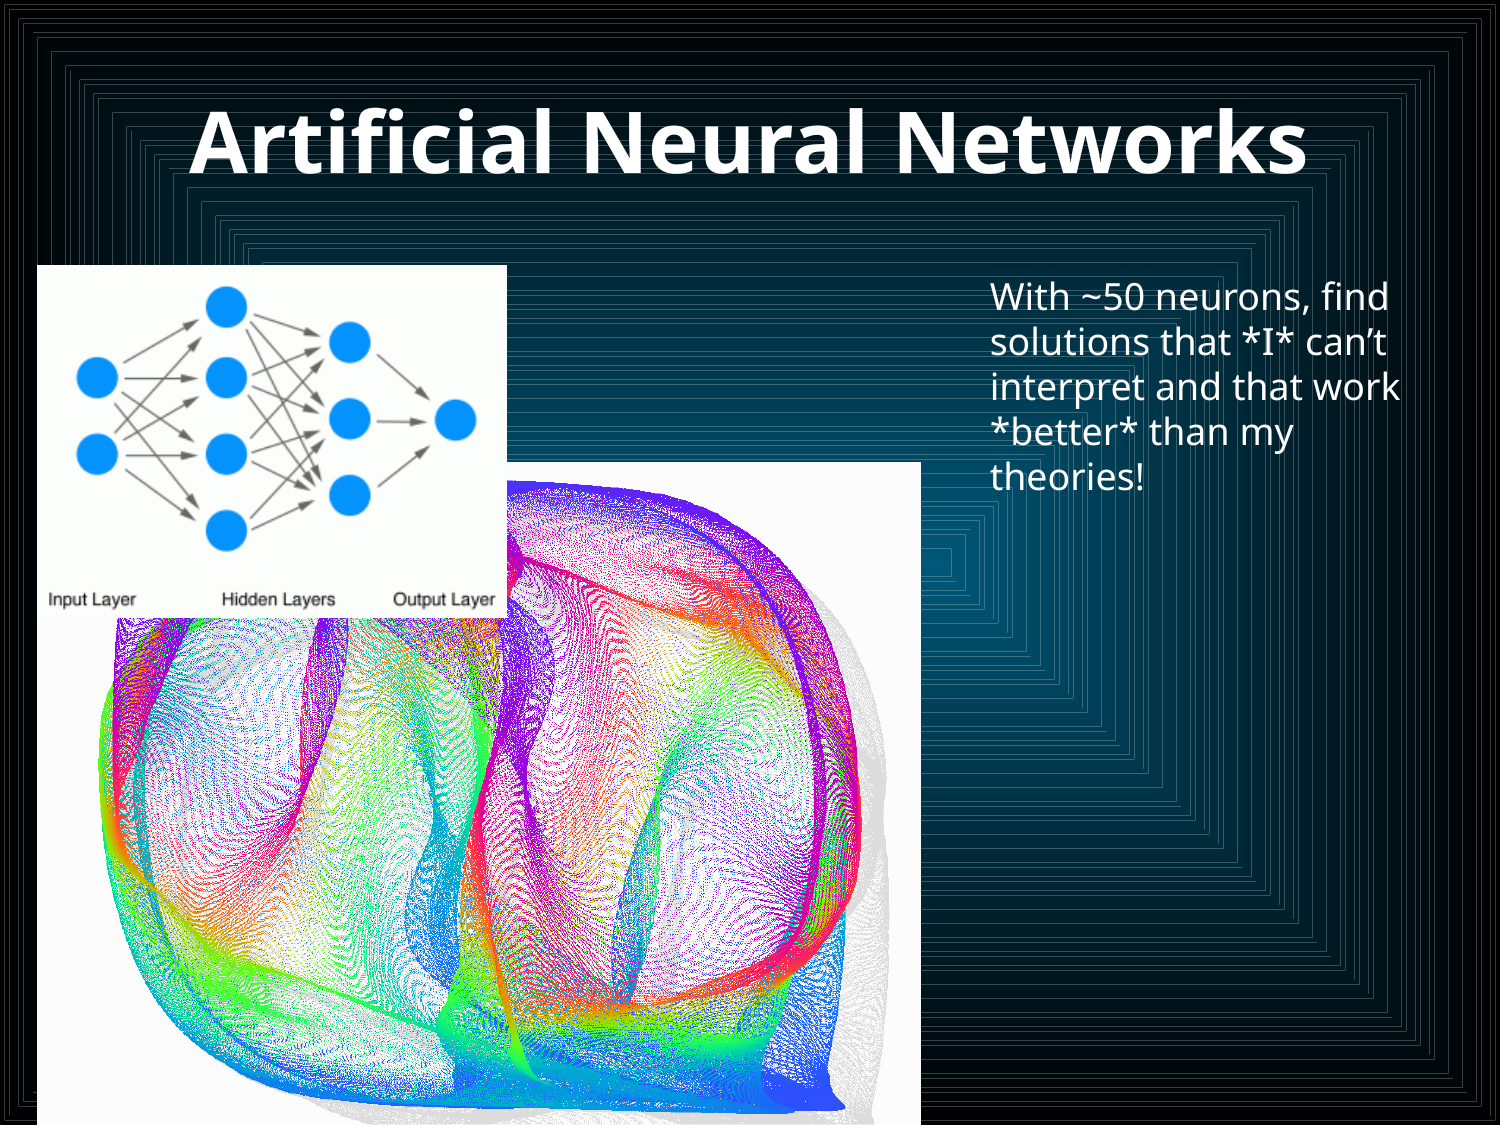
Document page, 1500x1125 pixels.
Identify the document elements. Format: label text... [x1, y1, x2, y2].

text_box With ~50 neurons, find solutions that *I* can’t interpret and that work *better* than my theories! [975, 265, 1450, 506]
picture [37, 265, 921, 1125]
title Artificial Neural Networks [75, 45, 1425, 233]
